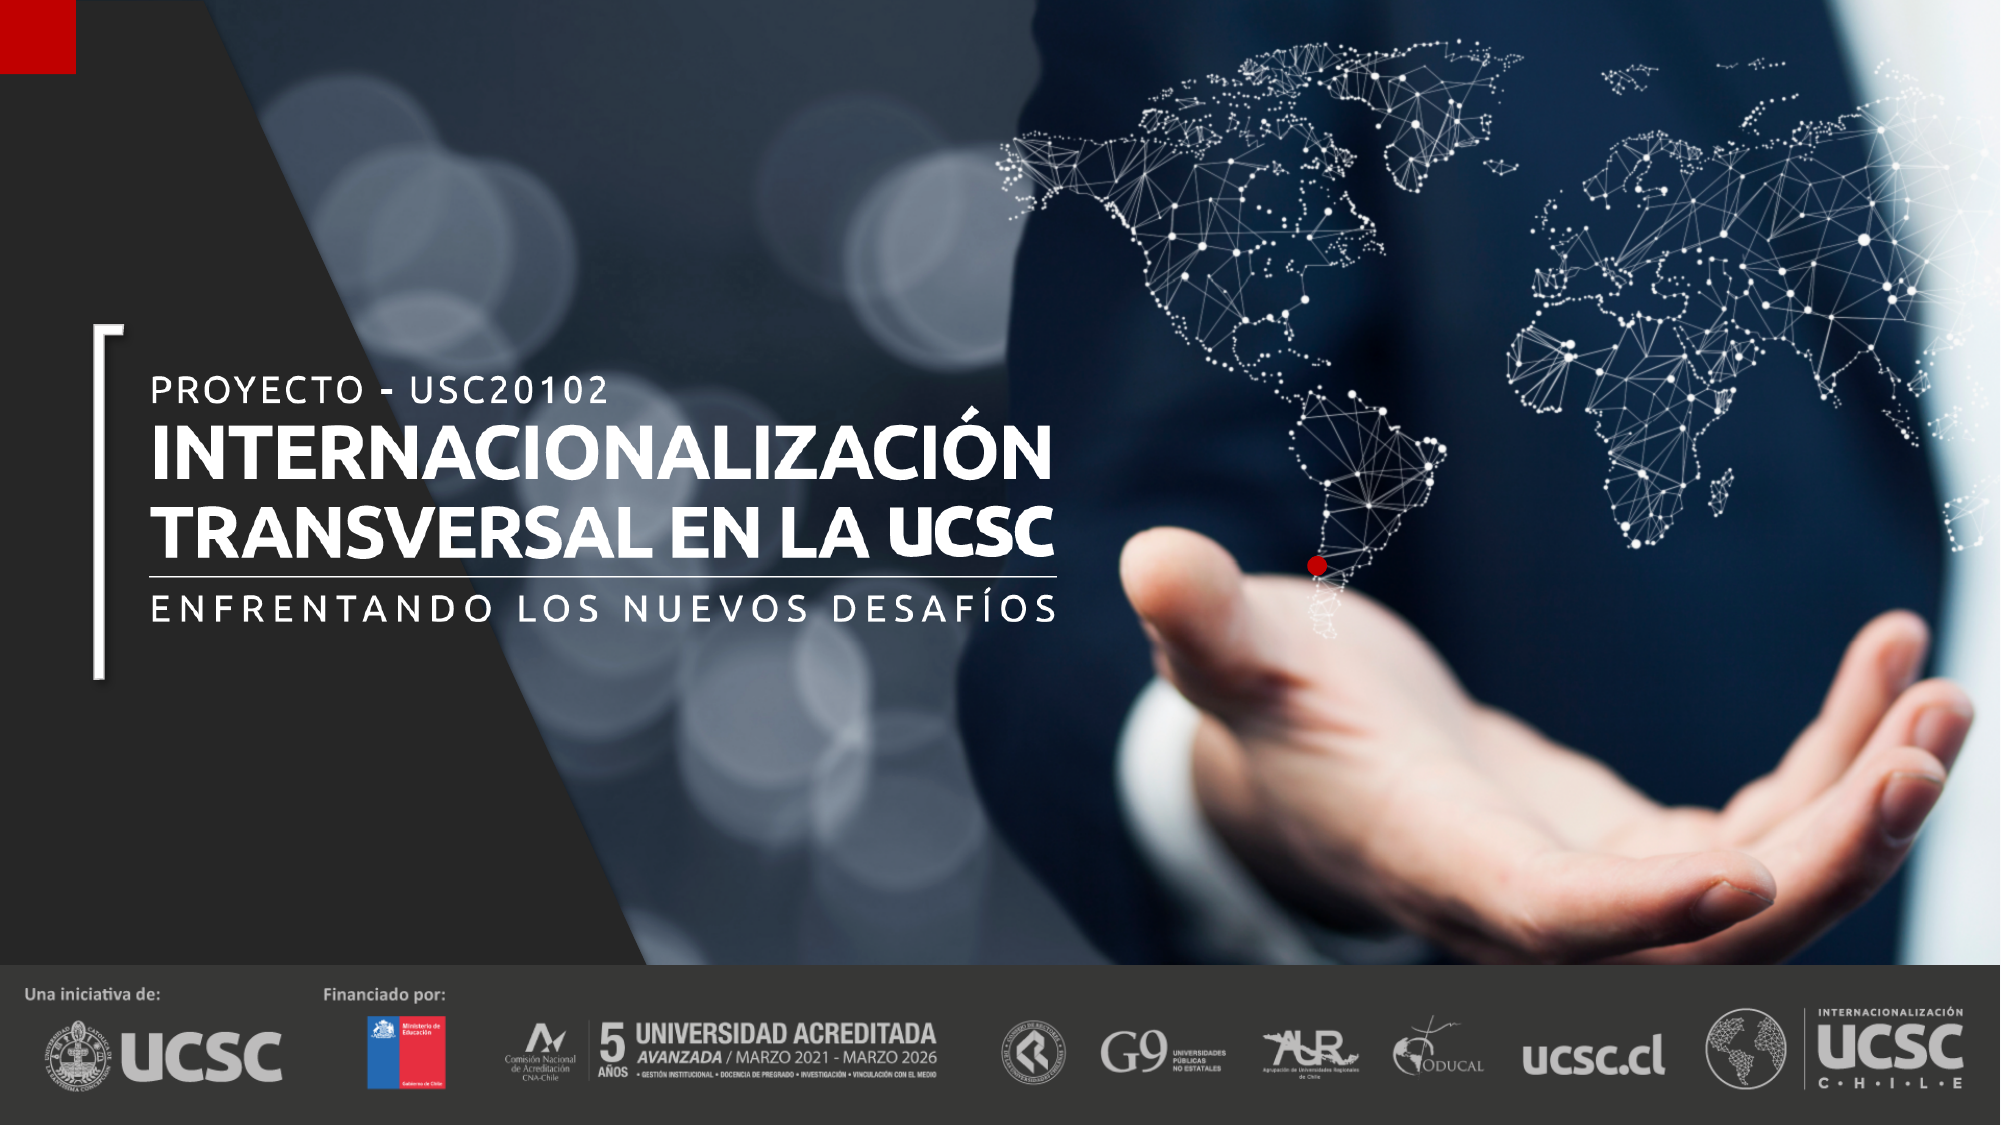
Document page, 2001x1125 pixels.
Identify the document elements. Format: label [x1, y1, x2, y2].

text_box [0, 0, 647, 965]
text_box [1307, 555, 1328, 576]
text_box [0, 0, 76, 75]
text_box [94, 324, 124, 680]
picture [0, 0, 2001, 1125]
